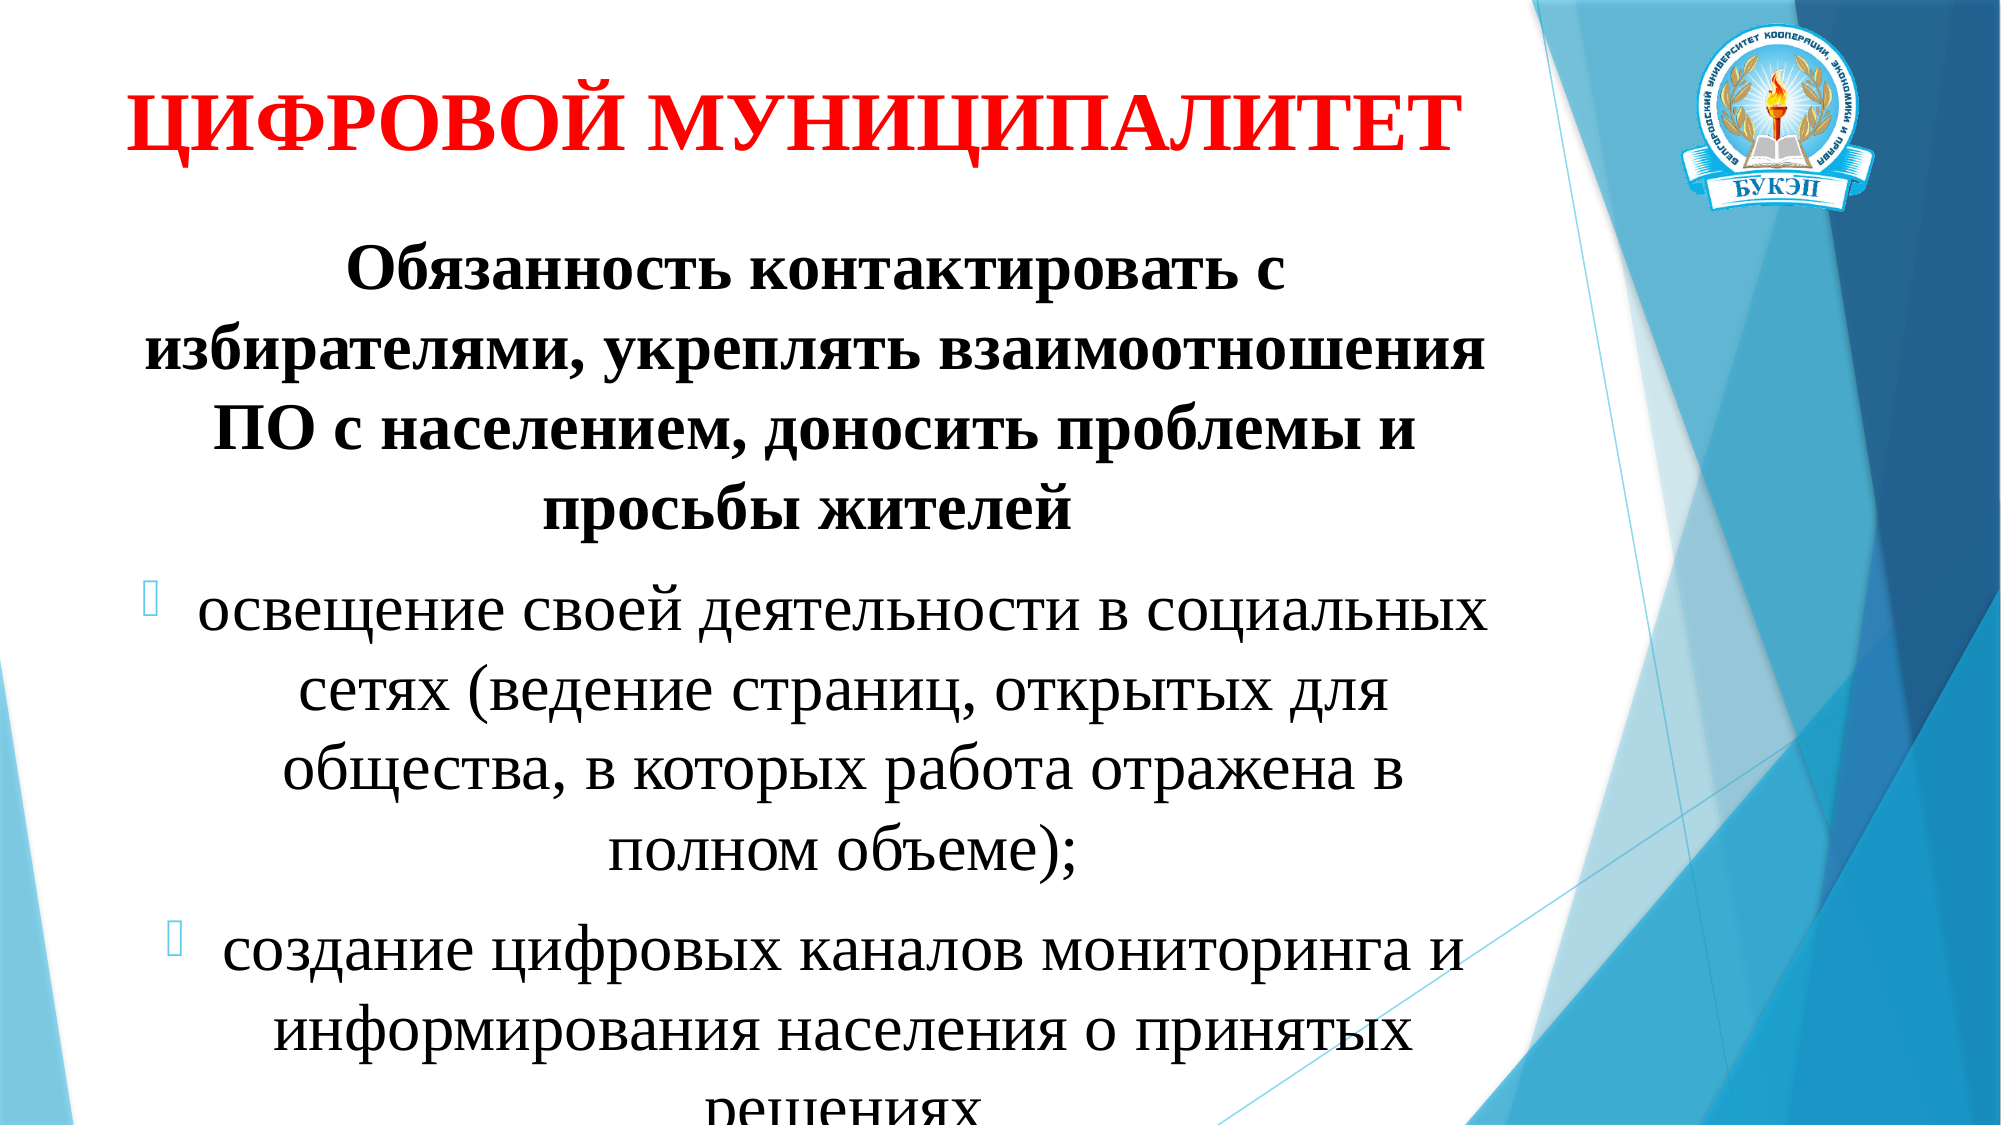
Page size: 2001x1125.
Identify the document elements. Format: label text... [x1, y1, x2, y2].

picture [1847, 148, 1872, 180]
list Обязанность контактировать с избирателями, укреплять взаимоотношения ПО с населением, доносить проблемы и просьбы жителей освещение своей деятельности в социальных сетях (ведение страниц, открытых для общества, в которых работа отражена в полном объеме); создание цифровых каналов мониторинга и информирования населения о принятых решениях [111, 215, 1522, 1035]
picture [1708, 173, 1847, 208]
picture [1663, 23, 1893, 216]
picture [1699, 27, 1855, 172]
title ЦИФРОВОЙ МУНИЦИПАЛИТЕТ [111, 59, 1522, 180]
picture [1684, 148, 1708, 180]
